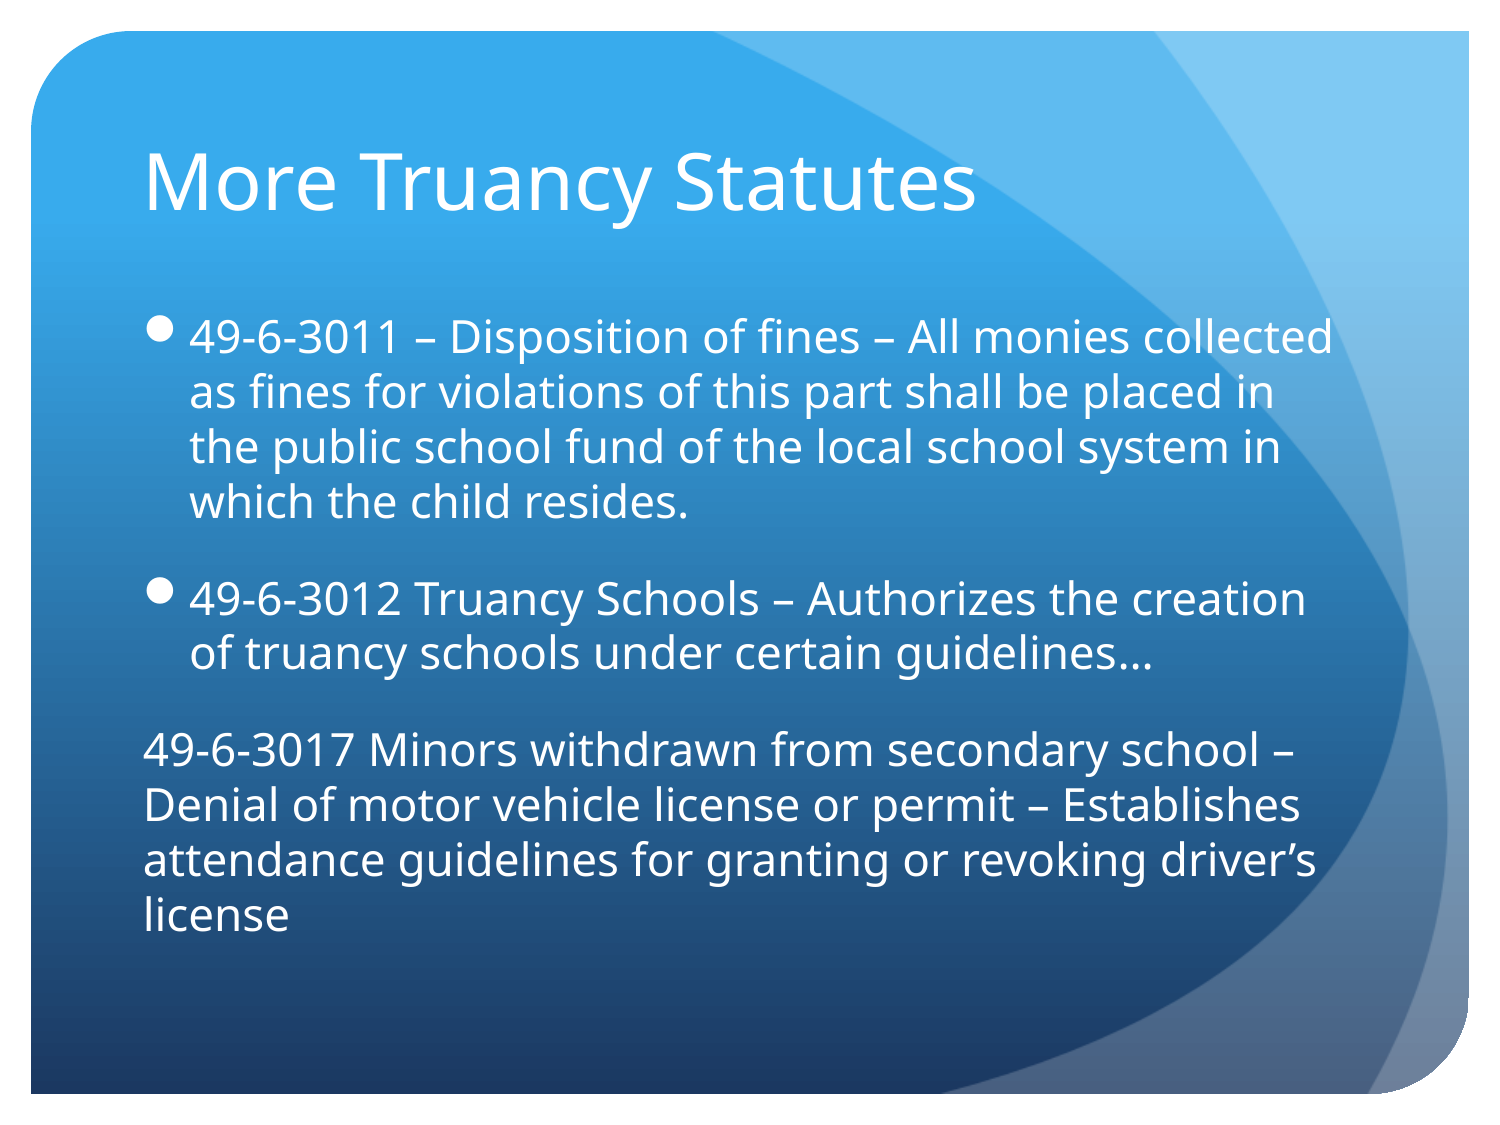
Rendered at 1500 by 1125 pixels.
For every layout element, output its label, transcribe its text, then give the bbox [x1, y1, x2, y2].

list 49-6-3011 – Disposition of fines – All monies collected as fines for violations of this part shall be placed in the public school fund of the local school system in which the child resides. 49-6-3012 Truancy Schools – Authorizes the creation of truancy schools under certain guidelines… 49-6-3017 Minors withdrawn from secondary school – Denial of motor vehicle license or permit – Establishes attendance guidelines for granting or revoking driver’s license [127, 299, 1372, 991]
title More Truancy Statutes [127, 62, 1372, 234]
picture [24, 30, 1473, 1094]
